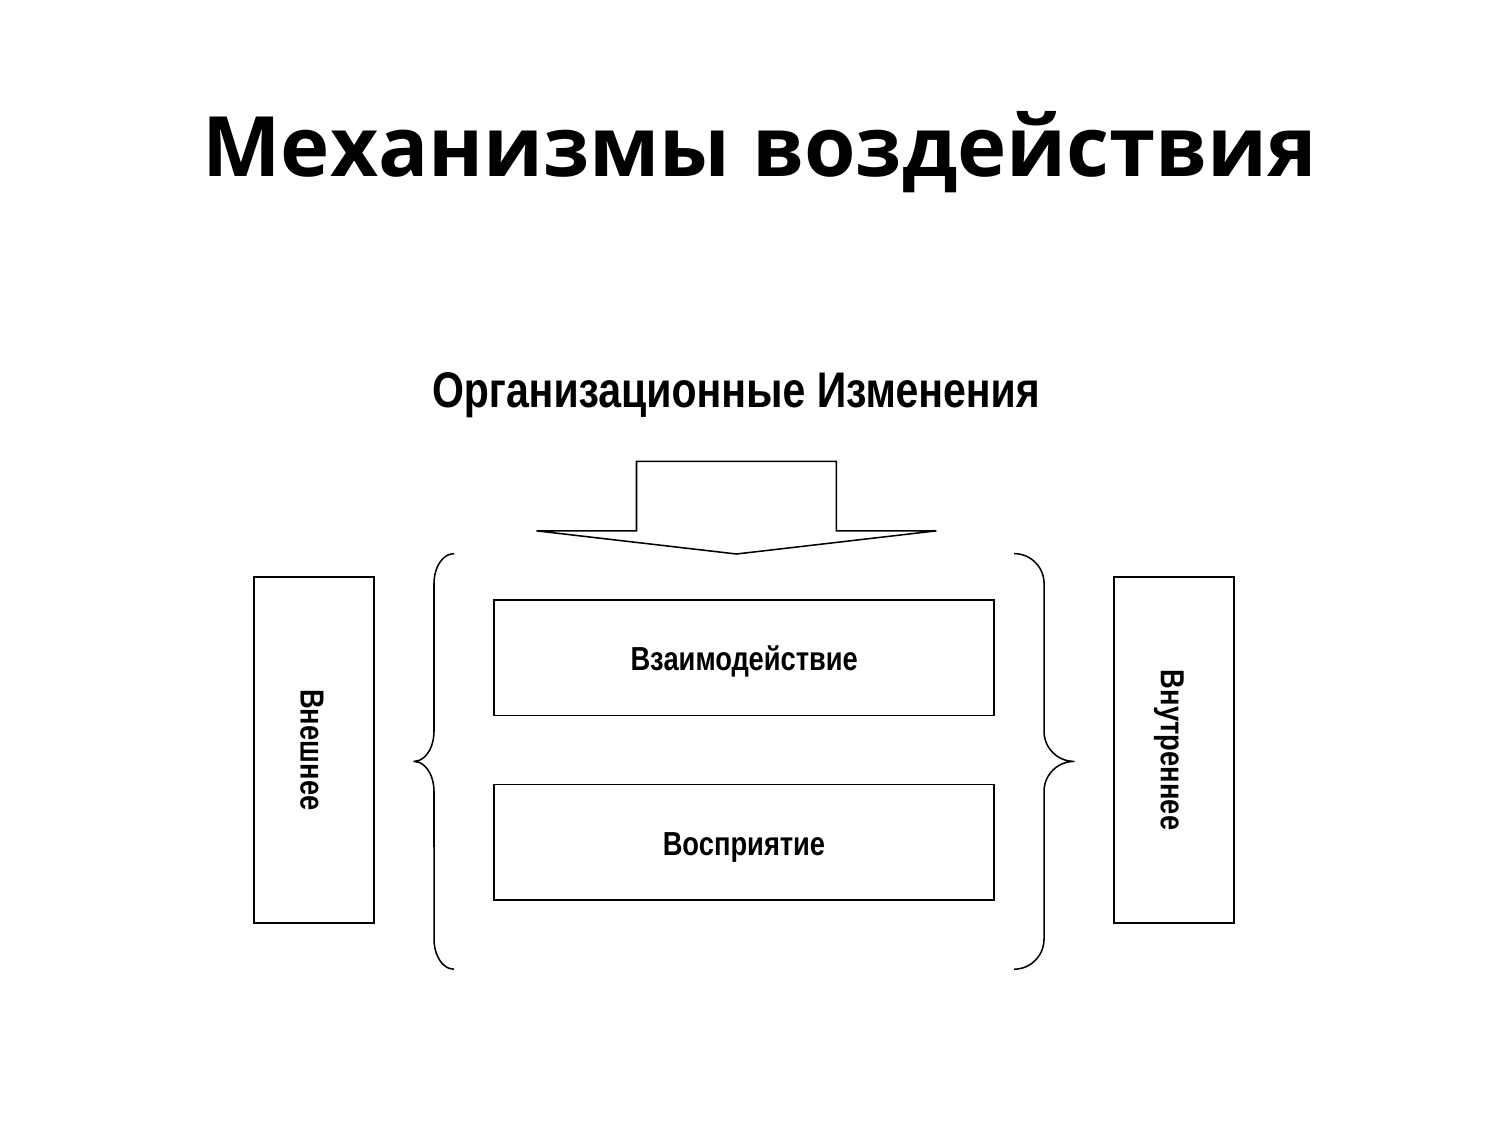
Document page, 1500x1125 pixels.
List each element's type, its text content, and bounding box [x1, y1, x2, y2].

text_box Организационные Изменения [417, 349, 1056, 425]
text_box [253, 461, 1234, 970]
title Механизмы воздействия [187, 50, 1500, 250]
